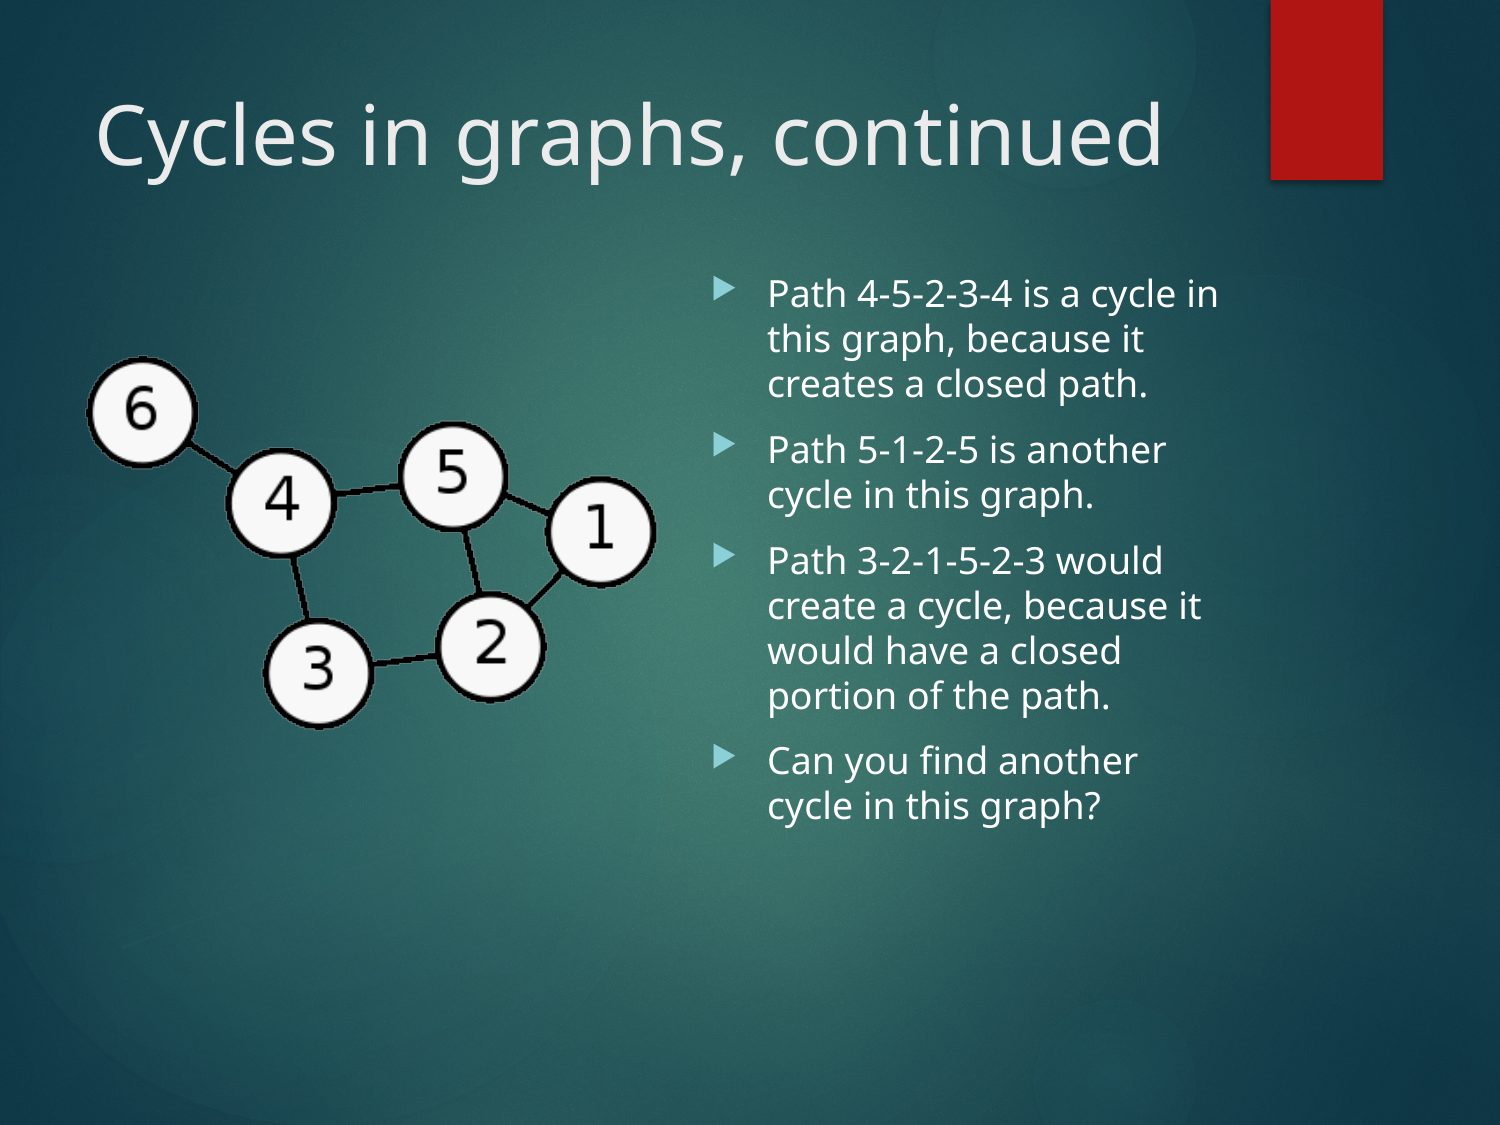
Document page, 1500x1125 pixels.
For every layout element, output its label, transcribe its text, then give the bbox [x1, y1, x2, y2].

list Path 4-5-2-3-4 is a cycle in this graph, because it creates a closed path. Path 5-1-2-5 is another cycle in this graph. Path 3-2-1-5-2-3 would create a cycle, because it would have a closed portion of the path. Can you find another cycle in this graph? [695, 262, 1237, 952]
picture [79, 349, 667, 738]
title Cycles in graphs, continued [79, 74, 1237, 304]
